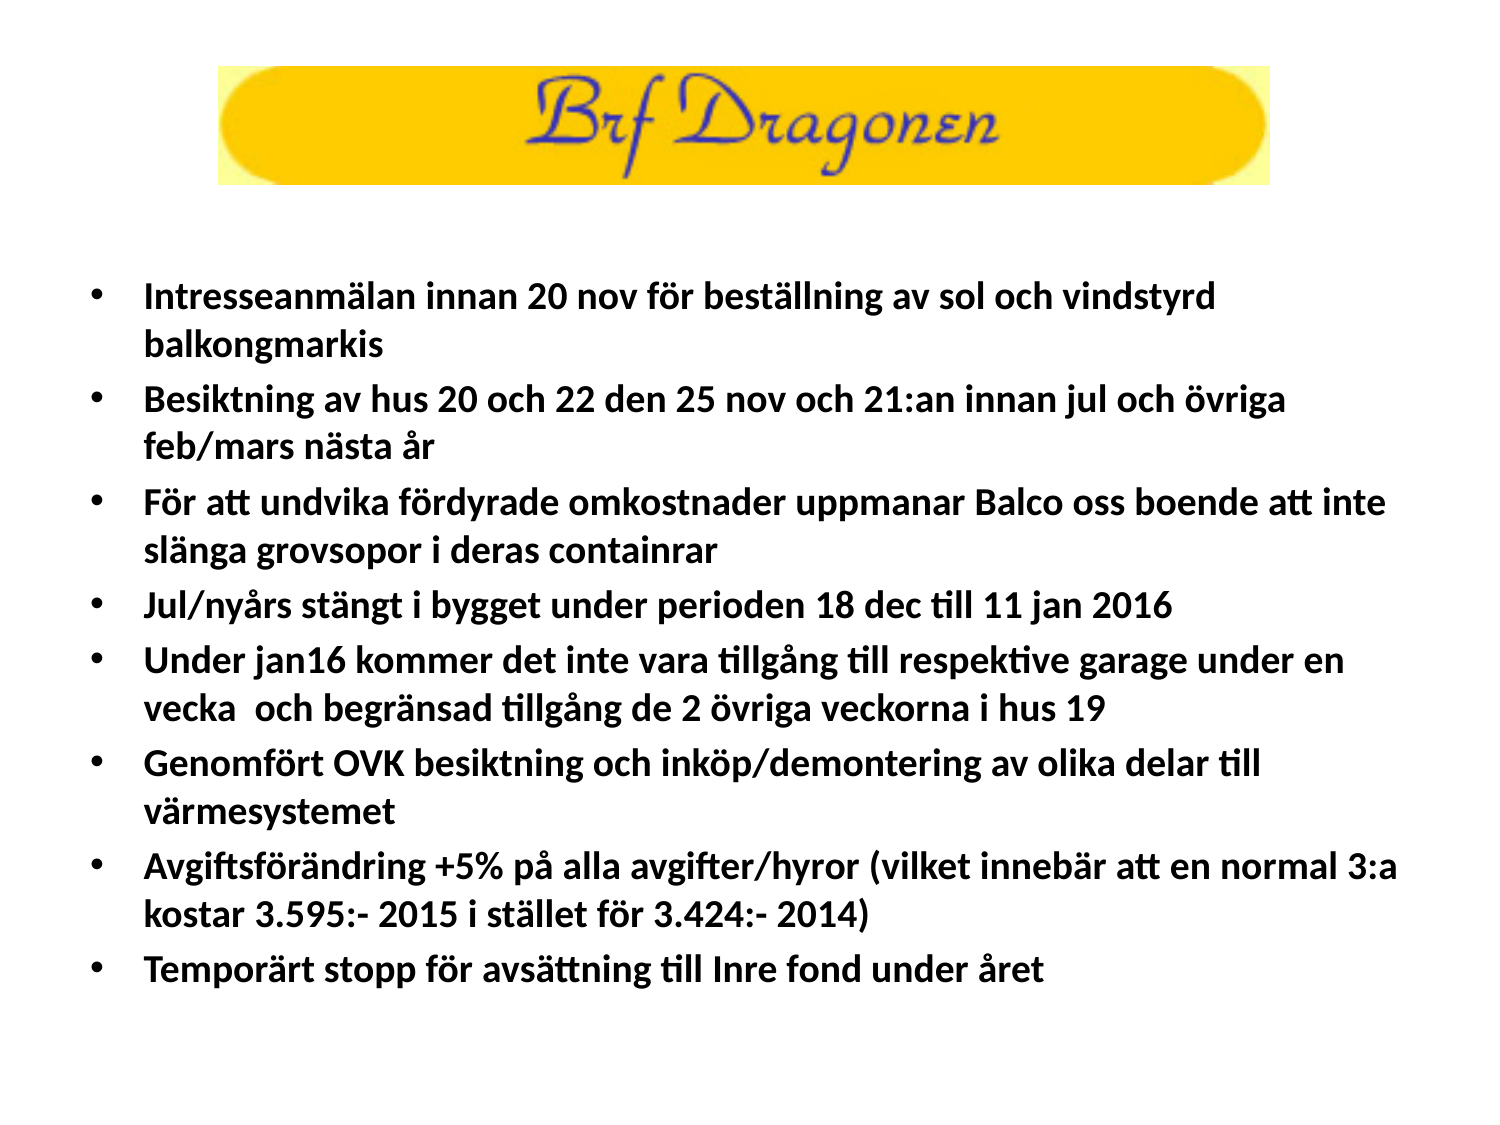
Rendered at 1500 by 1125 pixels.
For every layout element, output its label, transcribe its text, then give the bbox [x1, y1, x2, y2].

picture [218, 66, 1270, 185]
list Intresseanmälan innan 20 nov för beställning av sol och vindstyrd balkongmarkis Besiktning av hus 20 och 22 den 25 nov och 21:an innan jul och övriga feb/mars nästa år För att undvika fördyrade omkostnader uppmanar Balco oss boende att inte slänga grovsopor i deras containrar Jul/nyårs stängt i bygget under perioden 18 dec till 11 jan 2016 Under jan16 kommer det inte vara tillgång till respektive garage under en vecka och begränsad tillgång de 2 övriga veckorna i hus 19 Genomfört OVK besiktning och inköp/demontering av olika delar till värmesystemet Avgiftsförändring +5% på alla avgifter/hyror (vilket innebär att en normal 3:a kostar 3.595:- 2015 i stället för 3.424:- 2014) Temporärt stopp för avsättning till Inre fond under året [75, 262, 1425, 1005]
